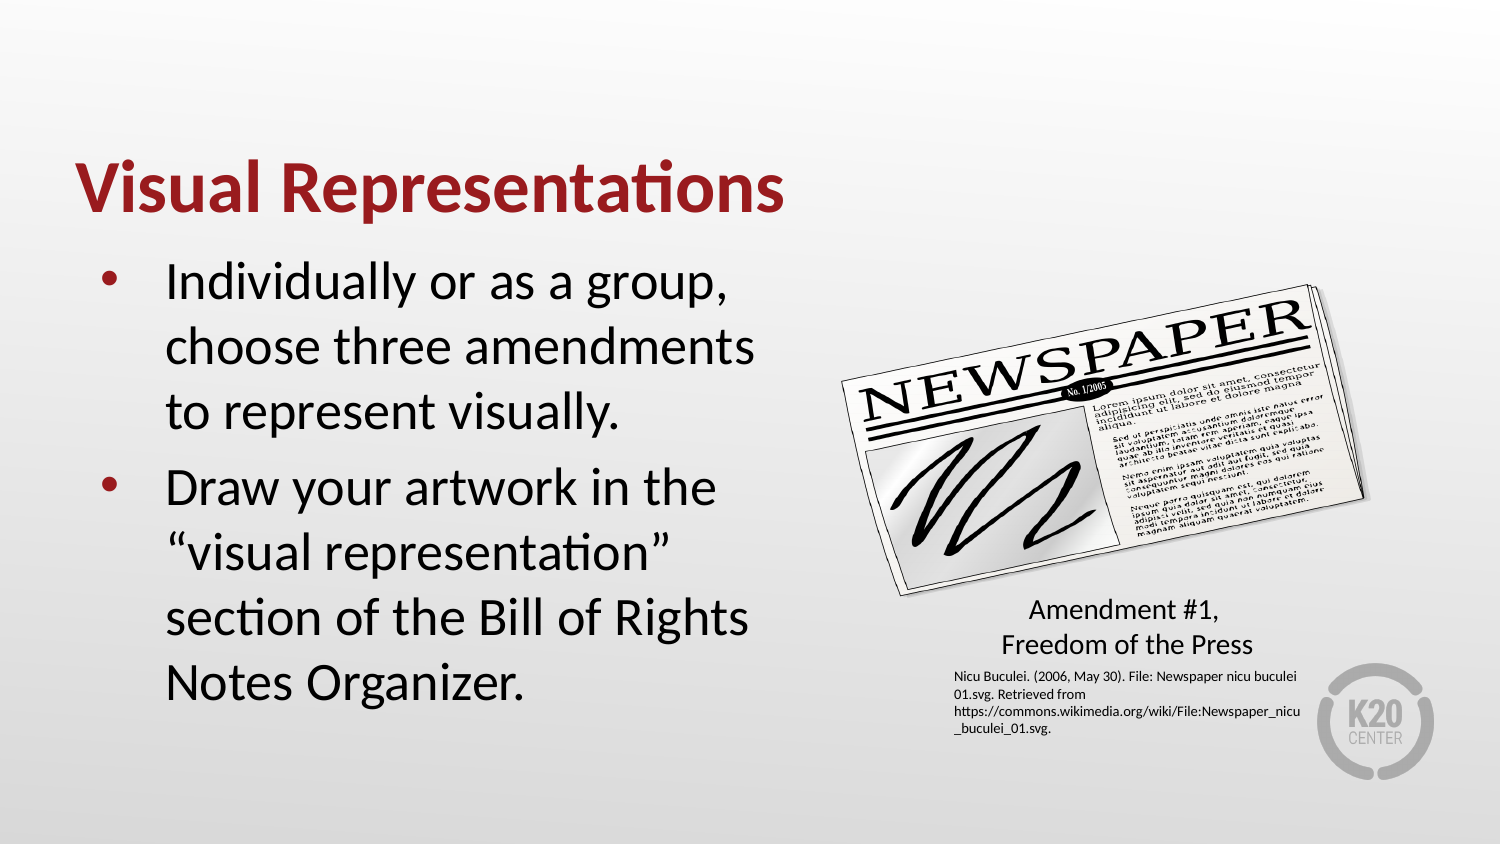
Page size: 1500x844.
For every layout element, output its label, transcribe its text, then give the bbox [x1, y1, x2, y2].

list Individually or as a group, choose three amendments to represent visually. Draw your artwork in the “visual representation” section of the Bill of Rights Notes Organizer. [75, 238, 815, 779]
title Visual Representations [75, 86, 1425, 228]
text_box Nicu Buculei. (2006, May 30). File: Newspaper nicu buculei 01.svg. Retrieved from https://commons.wikimedia.org/wiki/File:Newspaper_nicu_buculei_01.svg. [939, 711, 1316, 745]
picture [835, 216, 1451, 797]
